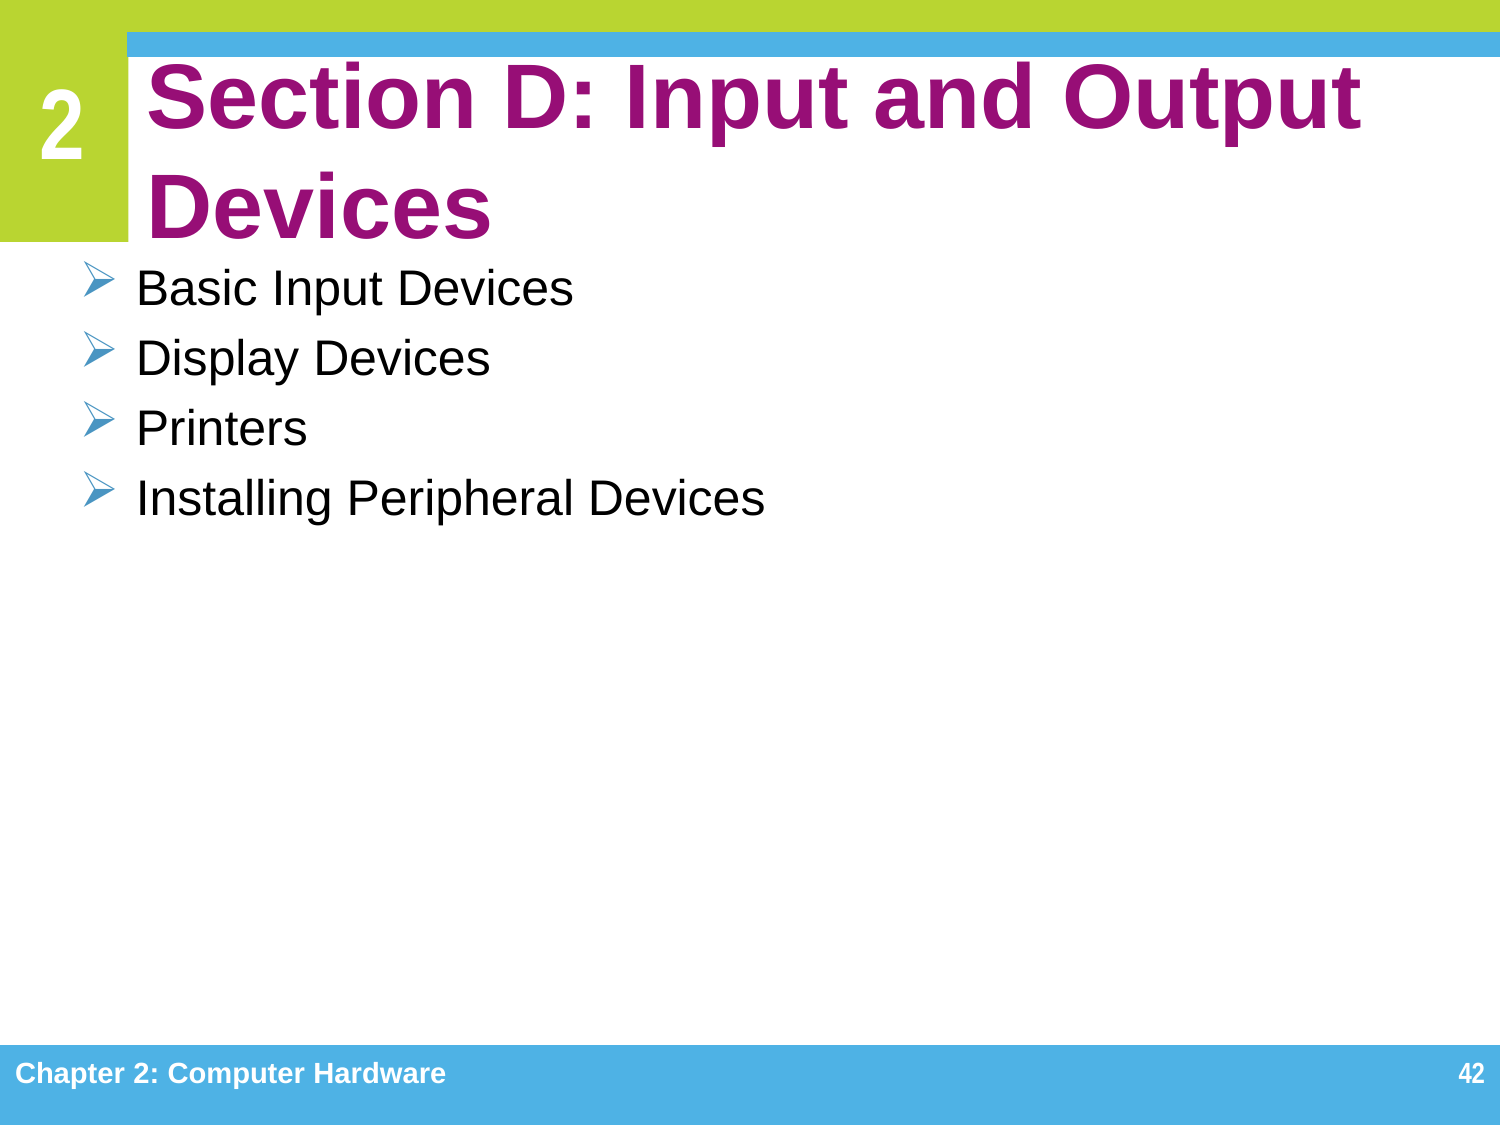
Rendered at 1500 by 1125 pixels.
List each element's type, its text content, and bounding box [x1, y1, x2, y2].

footer Chapter 2: Computer Hardware [0, 1046, 1149, 1125]
list Basic Input Devices Display Devices Printers Installing Peripheral Devices [64, 247, 1500, 1006]
title Section D: Input and Output Devices [131, 60, 1500, 234]
slide_number 42 [1149, 1046, 1500, 1125]
